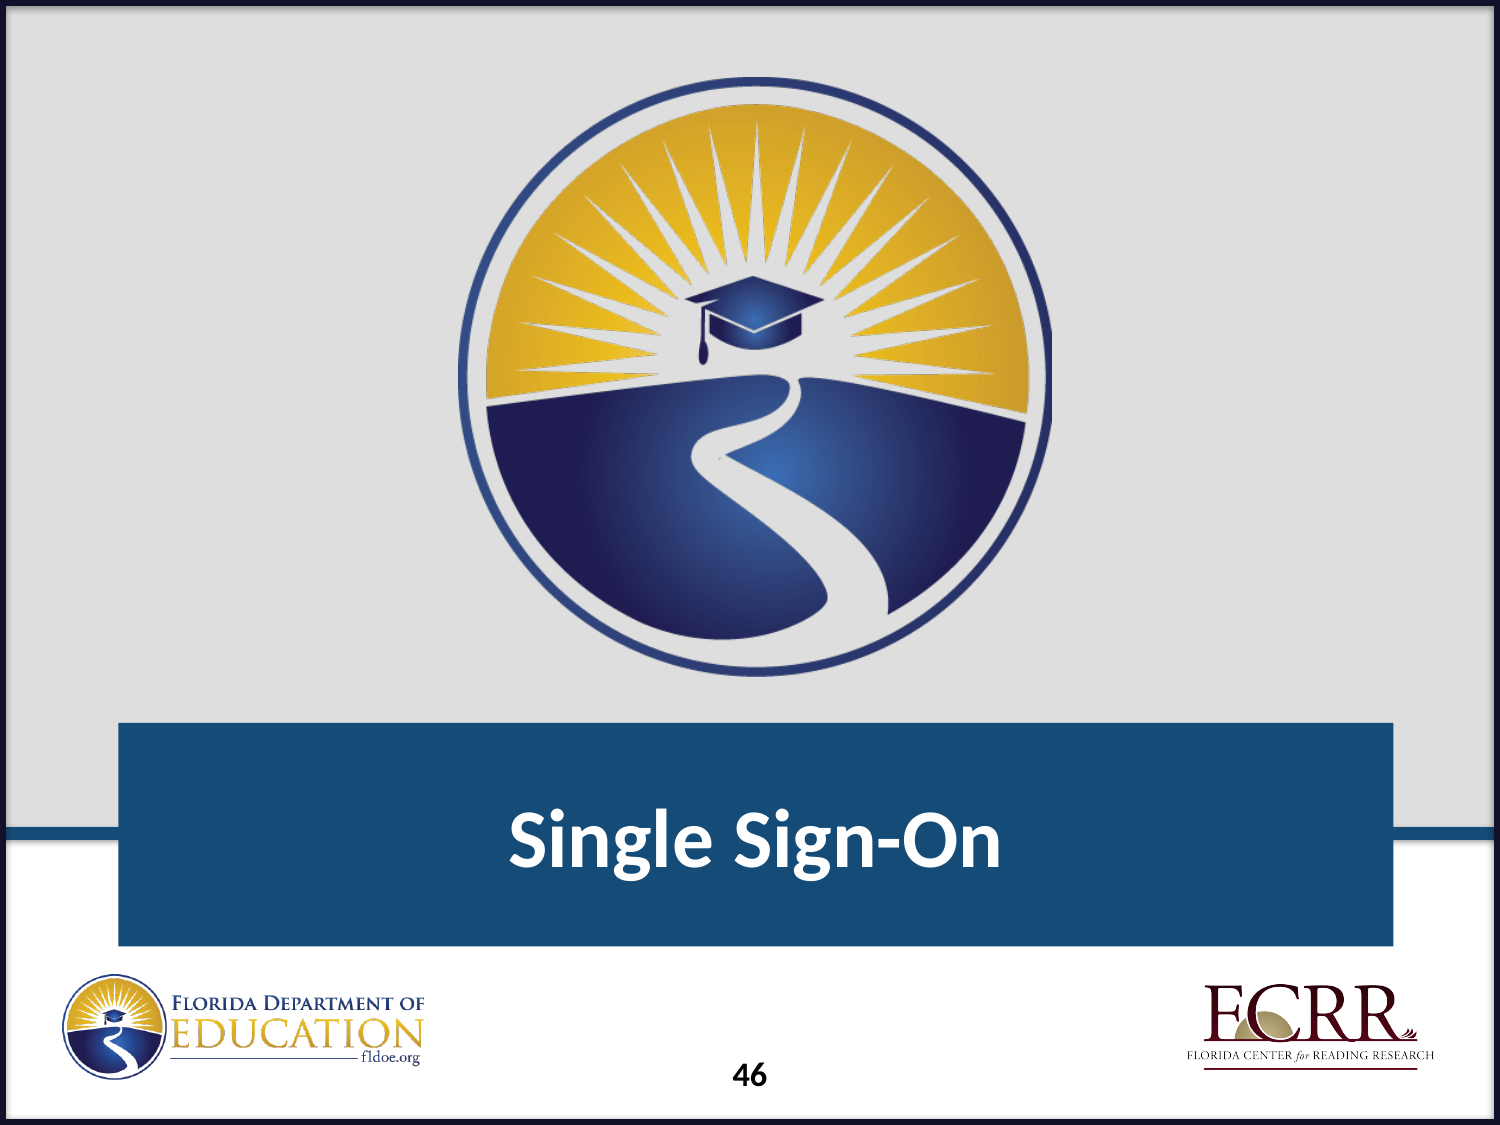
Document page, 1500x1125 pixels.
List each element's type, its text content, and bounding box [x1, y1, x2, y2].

picture [1187, 984, 1434, 1070]
picture [62, 974, 424, 1080]
picture [458, 76, 1052, 678]
slide_number 46 [575, 1042, 925, 1103]
title Single Sign-On [118, 722, 1394, 947]
